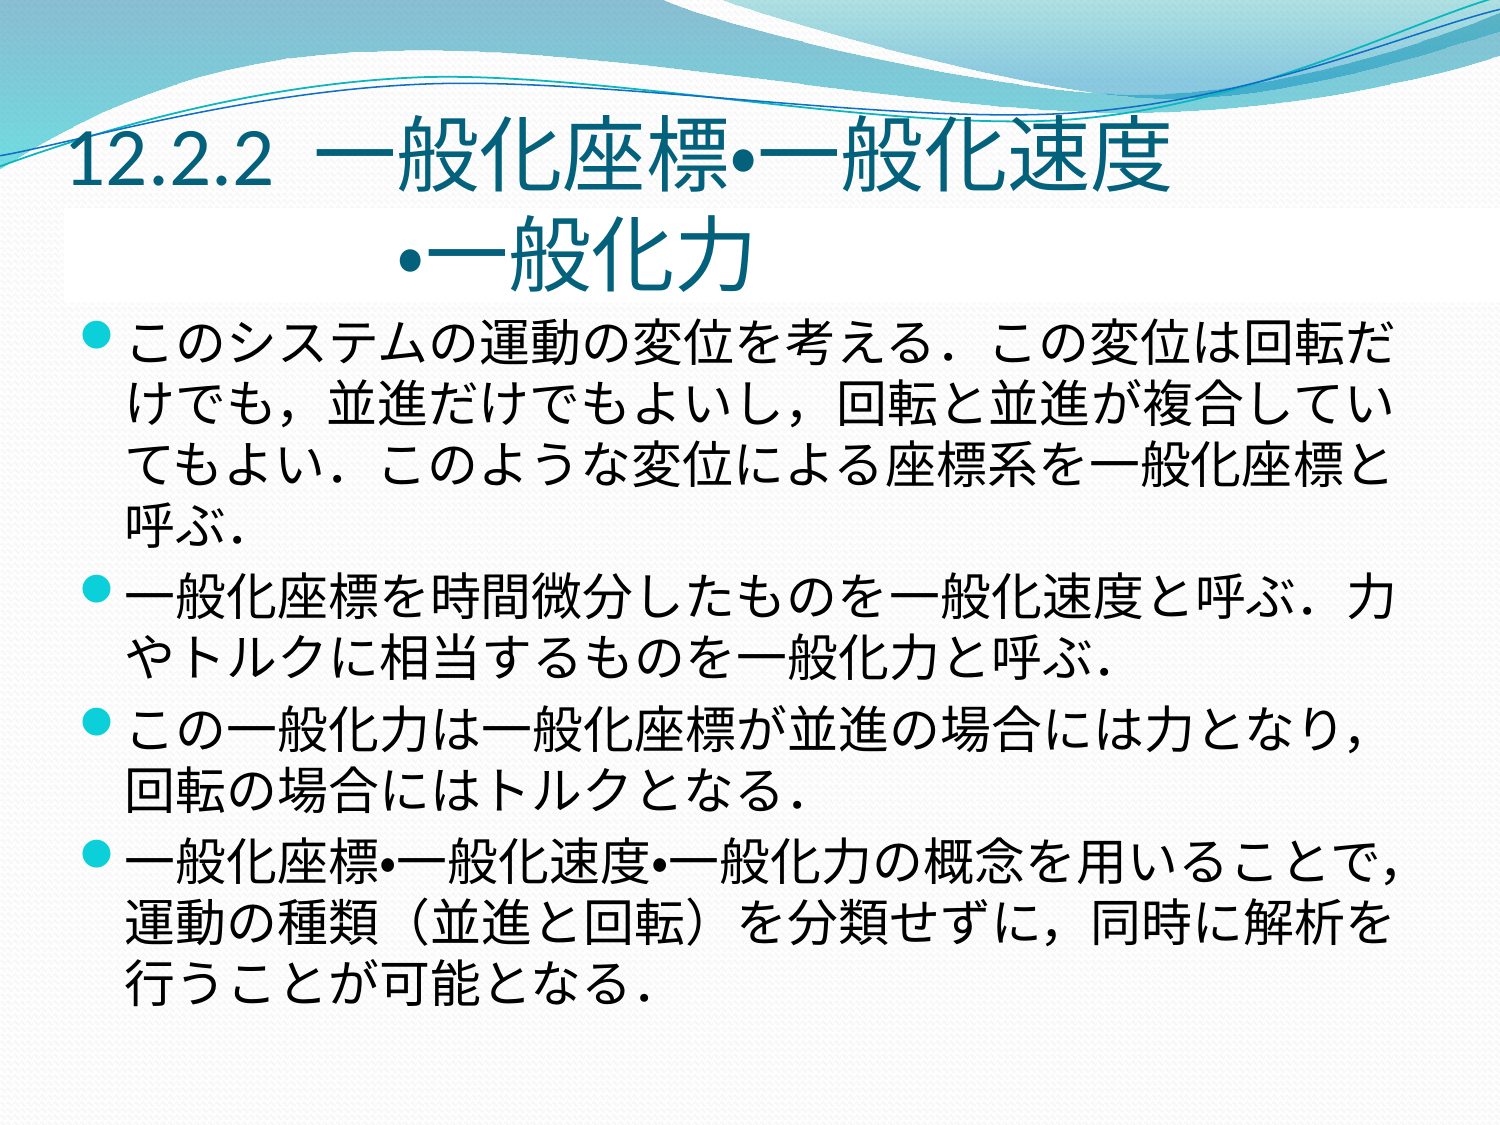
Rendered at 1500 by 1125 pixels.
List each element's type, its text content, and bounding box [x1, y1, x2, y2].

list このシステムの運動の変位を考える．この変位は回転だけでも，並進だけでもよいし，回転と並進が複合していてもよい．このような変位による座標系を一般化座標と呼ぶ． 一般化座標を時間微分したものを一般化速度と呼ぶ．力やトルクに相当するものを一般化力と呼ぶ． この一般化力は一般化座標が並進の場合には力となり，回転の場合にはトルクとなる． 一般化座標・一般化速度・一般化力の概念を用いることで，運動の種類（並進と回転）を分類せずに，同時に解析を行うことが可能となる． [63, 302, 1455, 1023]
title 12.2.2 一般化座標・一般化速度 ・一般化力 [63, 208, 1500, 303]
